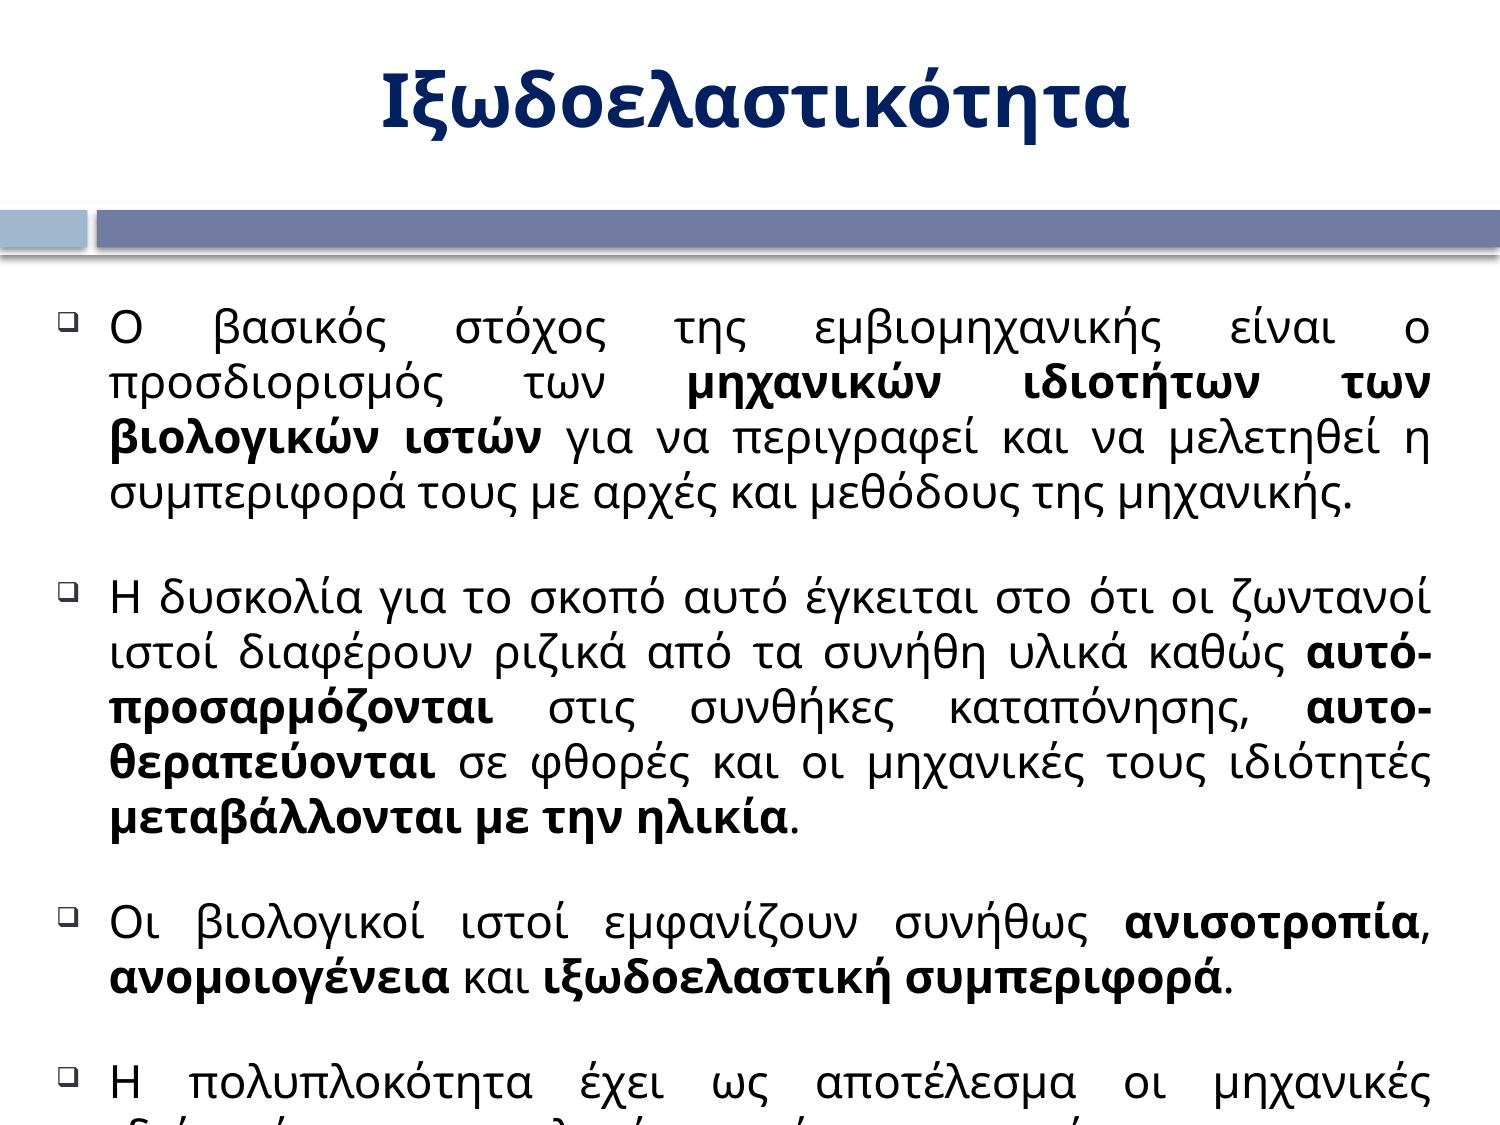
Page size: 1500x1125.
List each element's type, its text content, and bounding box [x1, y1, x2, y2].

text_box Ιξωδοελαστικότητα [118, 44, 1394, 220]
list Ο βασικός στόχος της εμβιομηχανικής είναι ο προσδιορισμός των μηχανικών ιδιοτήτων των βιολογικών ιστών για να περιγραφεί και να μελετηθεί η συμπεριφορά τους με αρχές και μεθόδους της μηχανικής. Η δυσκολία για το σκοπό αυτό έγκειται στο ότι οι ζωντανοί ιστοί διαφέρουν ριζικά από τα συνήθη υλικά καθώς αυτό-προσαρμόζονται στις συνθήκες καταπόνησης, αυτο-θεραπεύονται σε φθορές και οι μηχανικές τους ιδιότητές μεταβάλλονται με την ηλικία. Οι βιολογικοί ιστοί εμφανίζουν συνήθως ανισοτροπία, ανομοιογένεια και ιξωδοελαστική συμπεριφορά. Η πολυπλοκότητα έχει ως αποτέλεσμα οι μηχανικές ιδιότητές τους να μελετώνται μέσω προσεγγίσεων. [41, 290, 1447, 1106]
